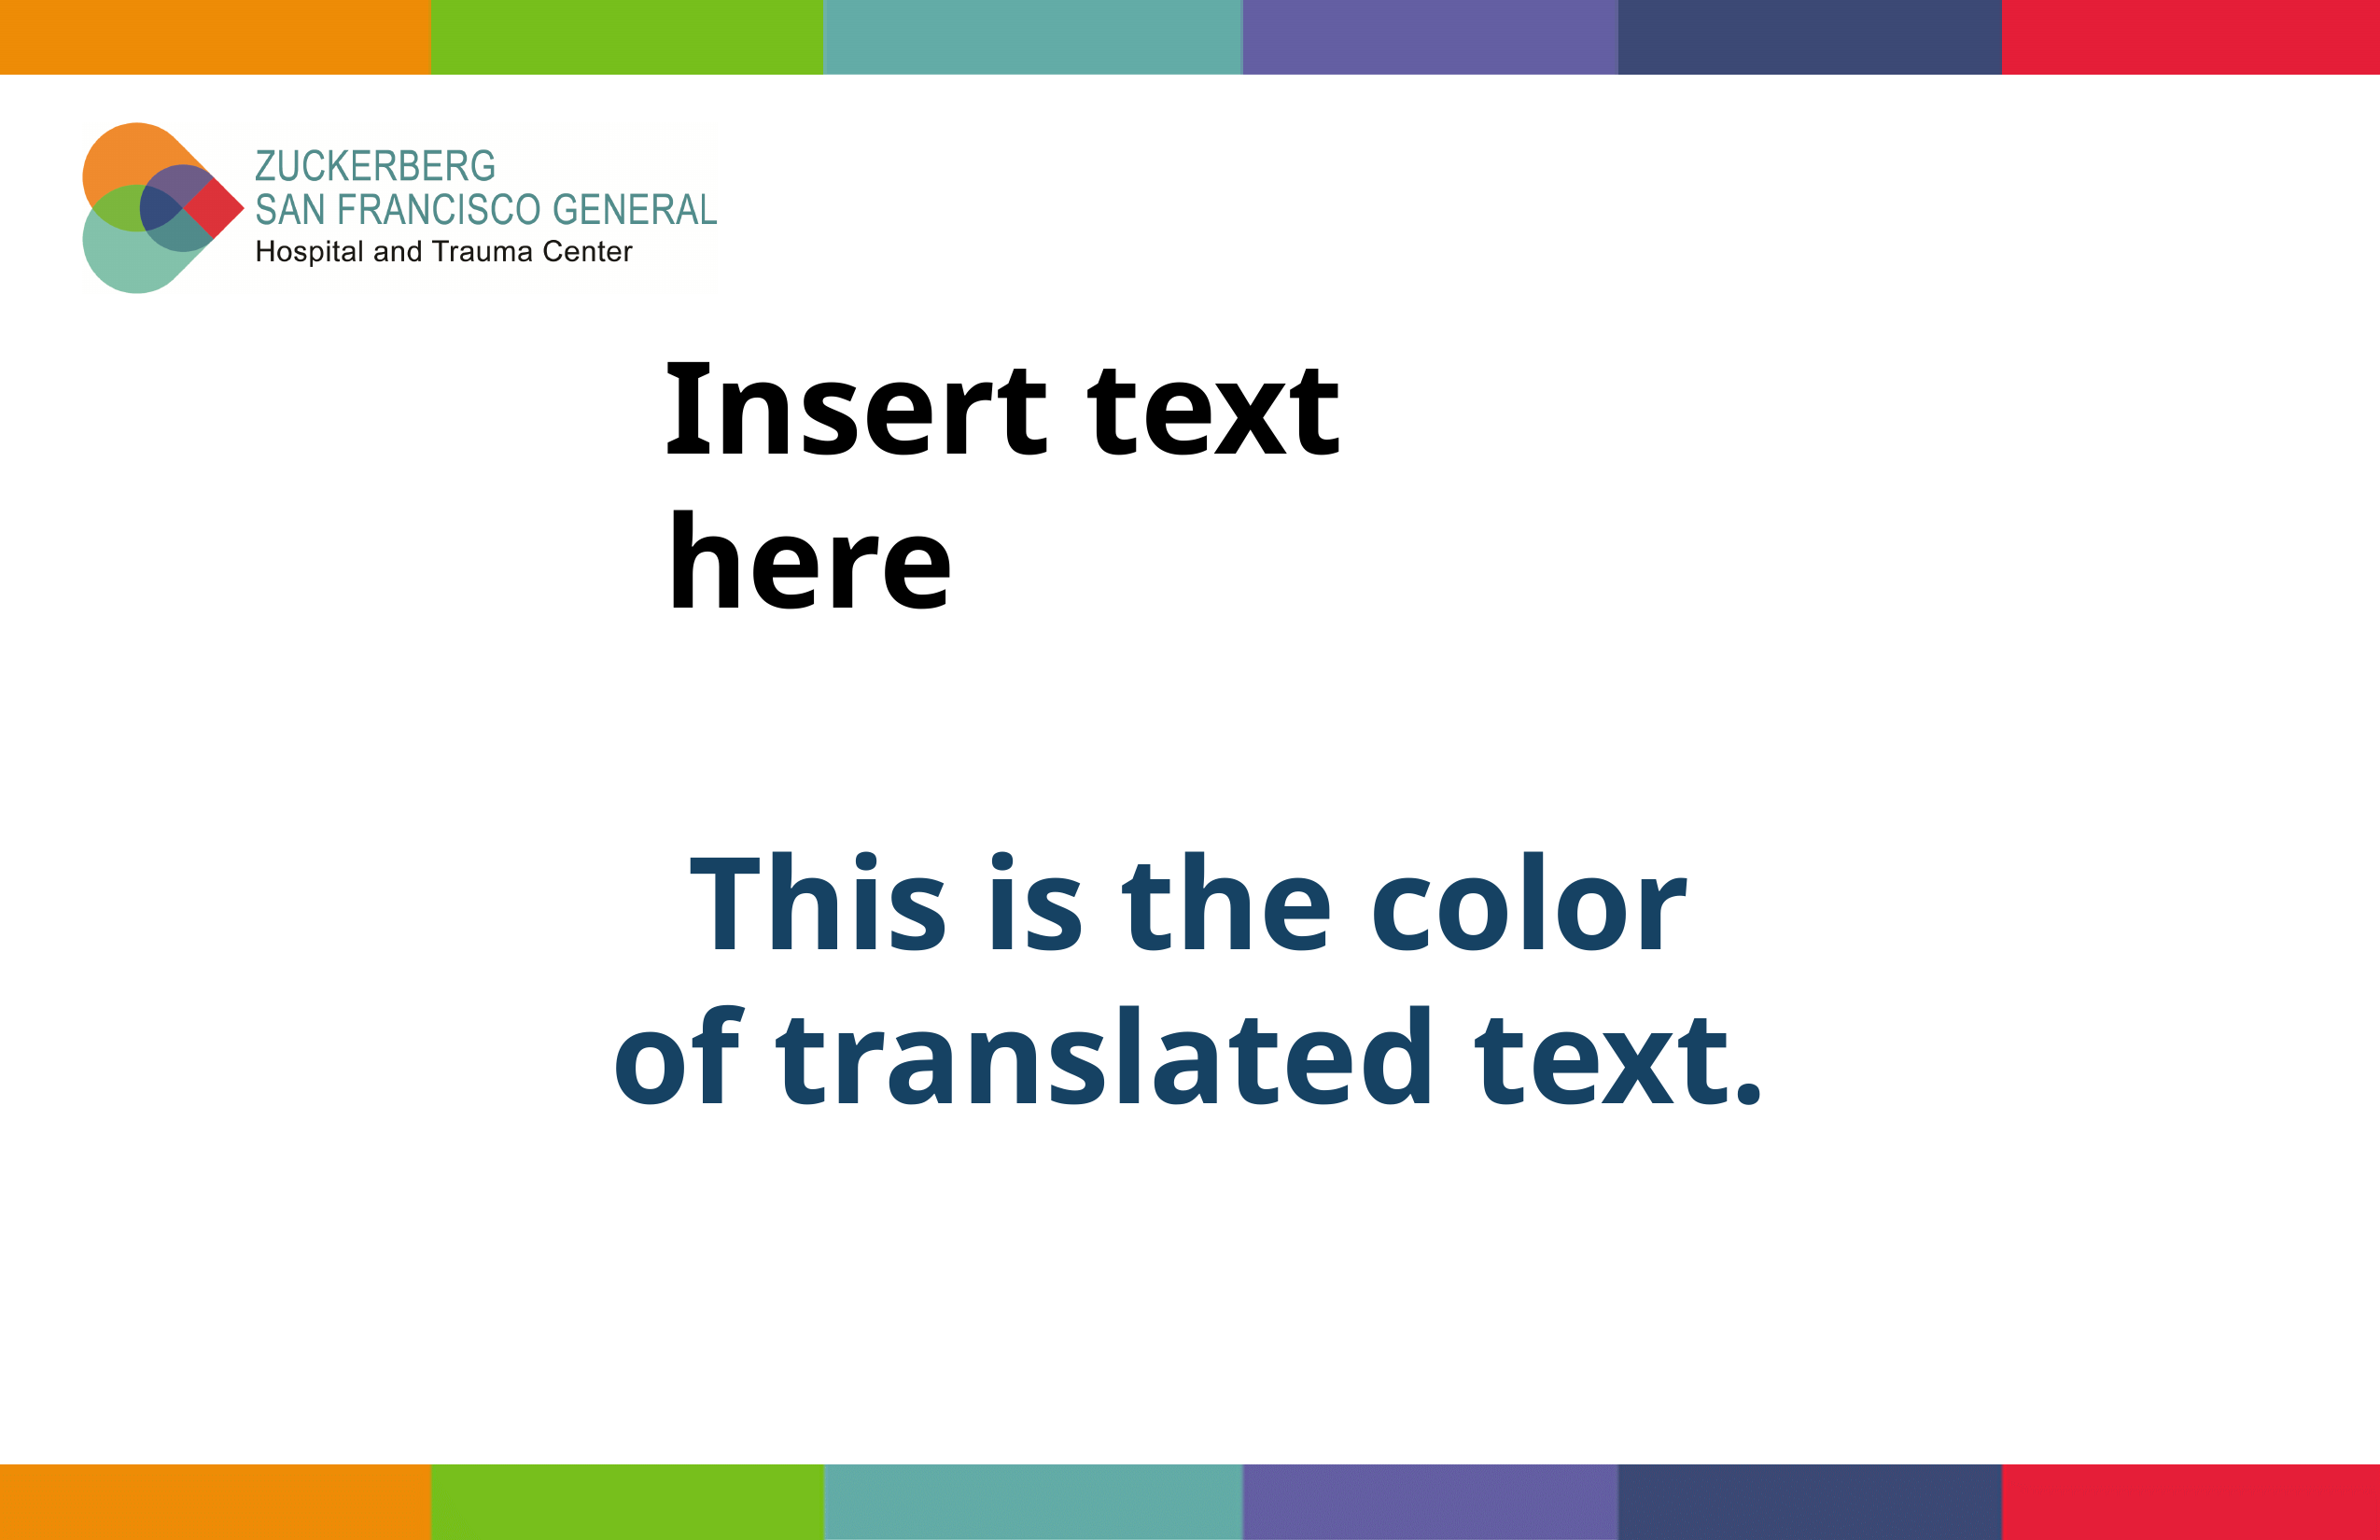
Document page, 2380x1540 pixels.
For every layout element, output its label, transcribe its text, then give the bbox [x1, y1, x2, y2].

picture [0, 0, 2380, 75]
picture [0, 1464, 2380, 1540]
text_box Insert text here [650, 318, 1645, 641]
text_box This is the color of translated text. [595, 814, 1785, 1137]
picture [82, 122, 718, 294]
